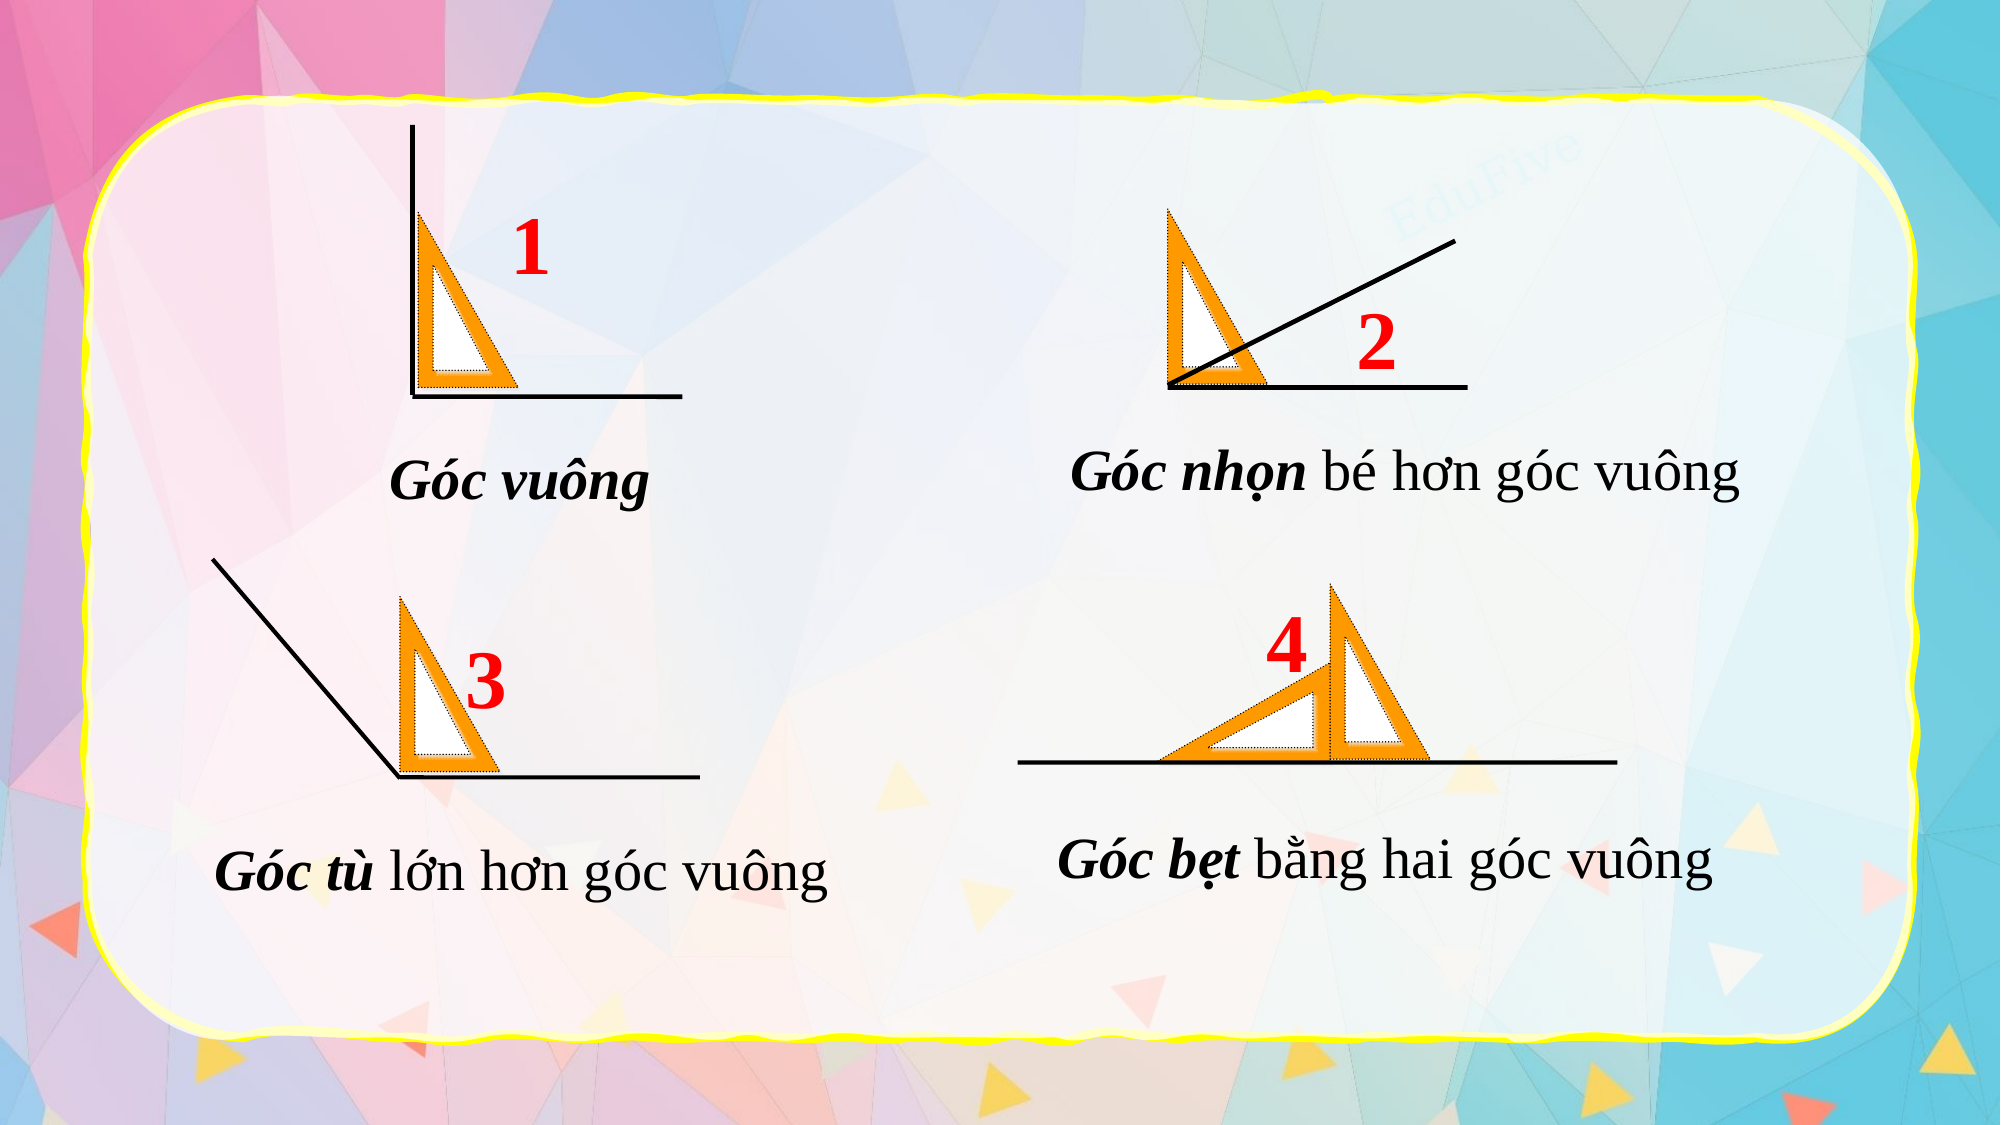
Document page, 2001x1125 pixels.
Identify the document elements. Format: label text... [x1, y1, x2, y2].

text_box Góc nhọn bé hơn góc vuông [1055, 425, 1788, 510]
text_box Góc vuông [374, 434, 750, 519]
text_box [412, 124, 683, 397]
picture [0, 0, 2000, 1125]
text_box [212, 559, 700, 779]
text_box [1017, 581, 1618, 763]
text_box Góc bẹt bằng hai góc vuông [1042, 812, 1761, 898]
text_box Góc tù lớn hơn góc vuông [199, 825, 918, 910]
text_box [1167, 209, 1468, 395]
